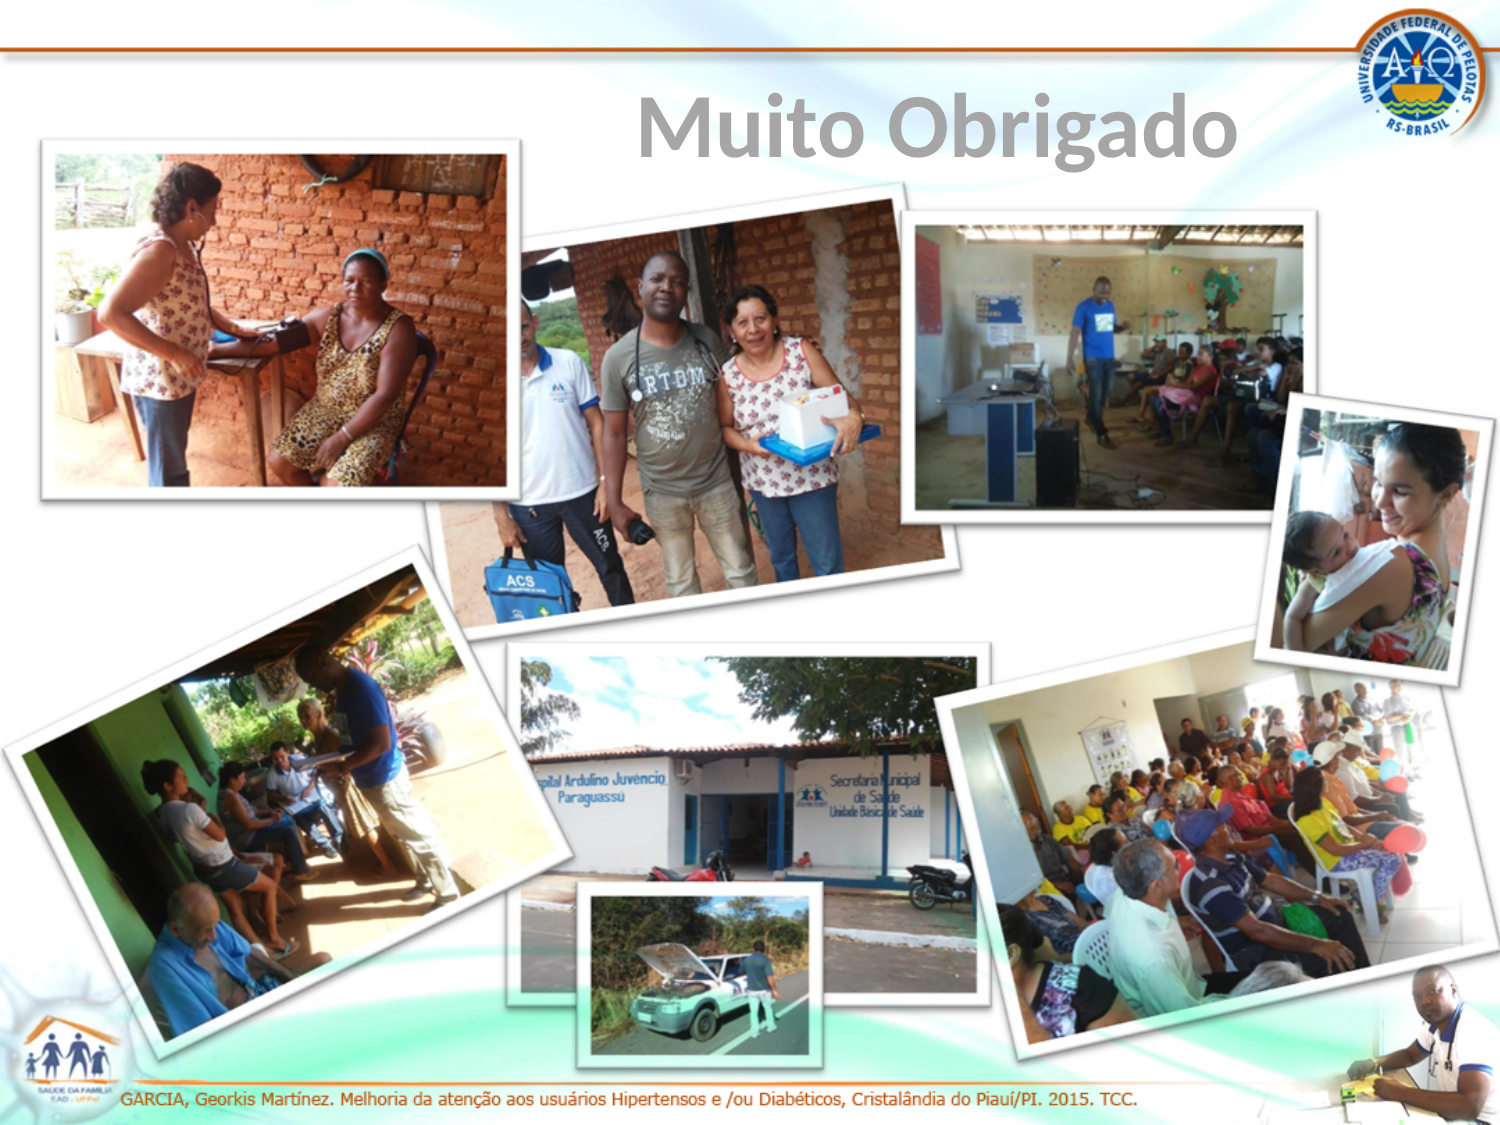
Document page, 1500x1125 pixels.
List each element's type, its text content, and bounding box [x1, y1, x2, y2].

text_box Muito Obrigado [620, 58, 1255, 183]
picture [0, 0, 1500, 1125]
